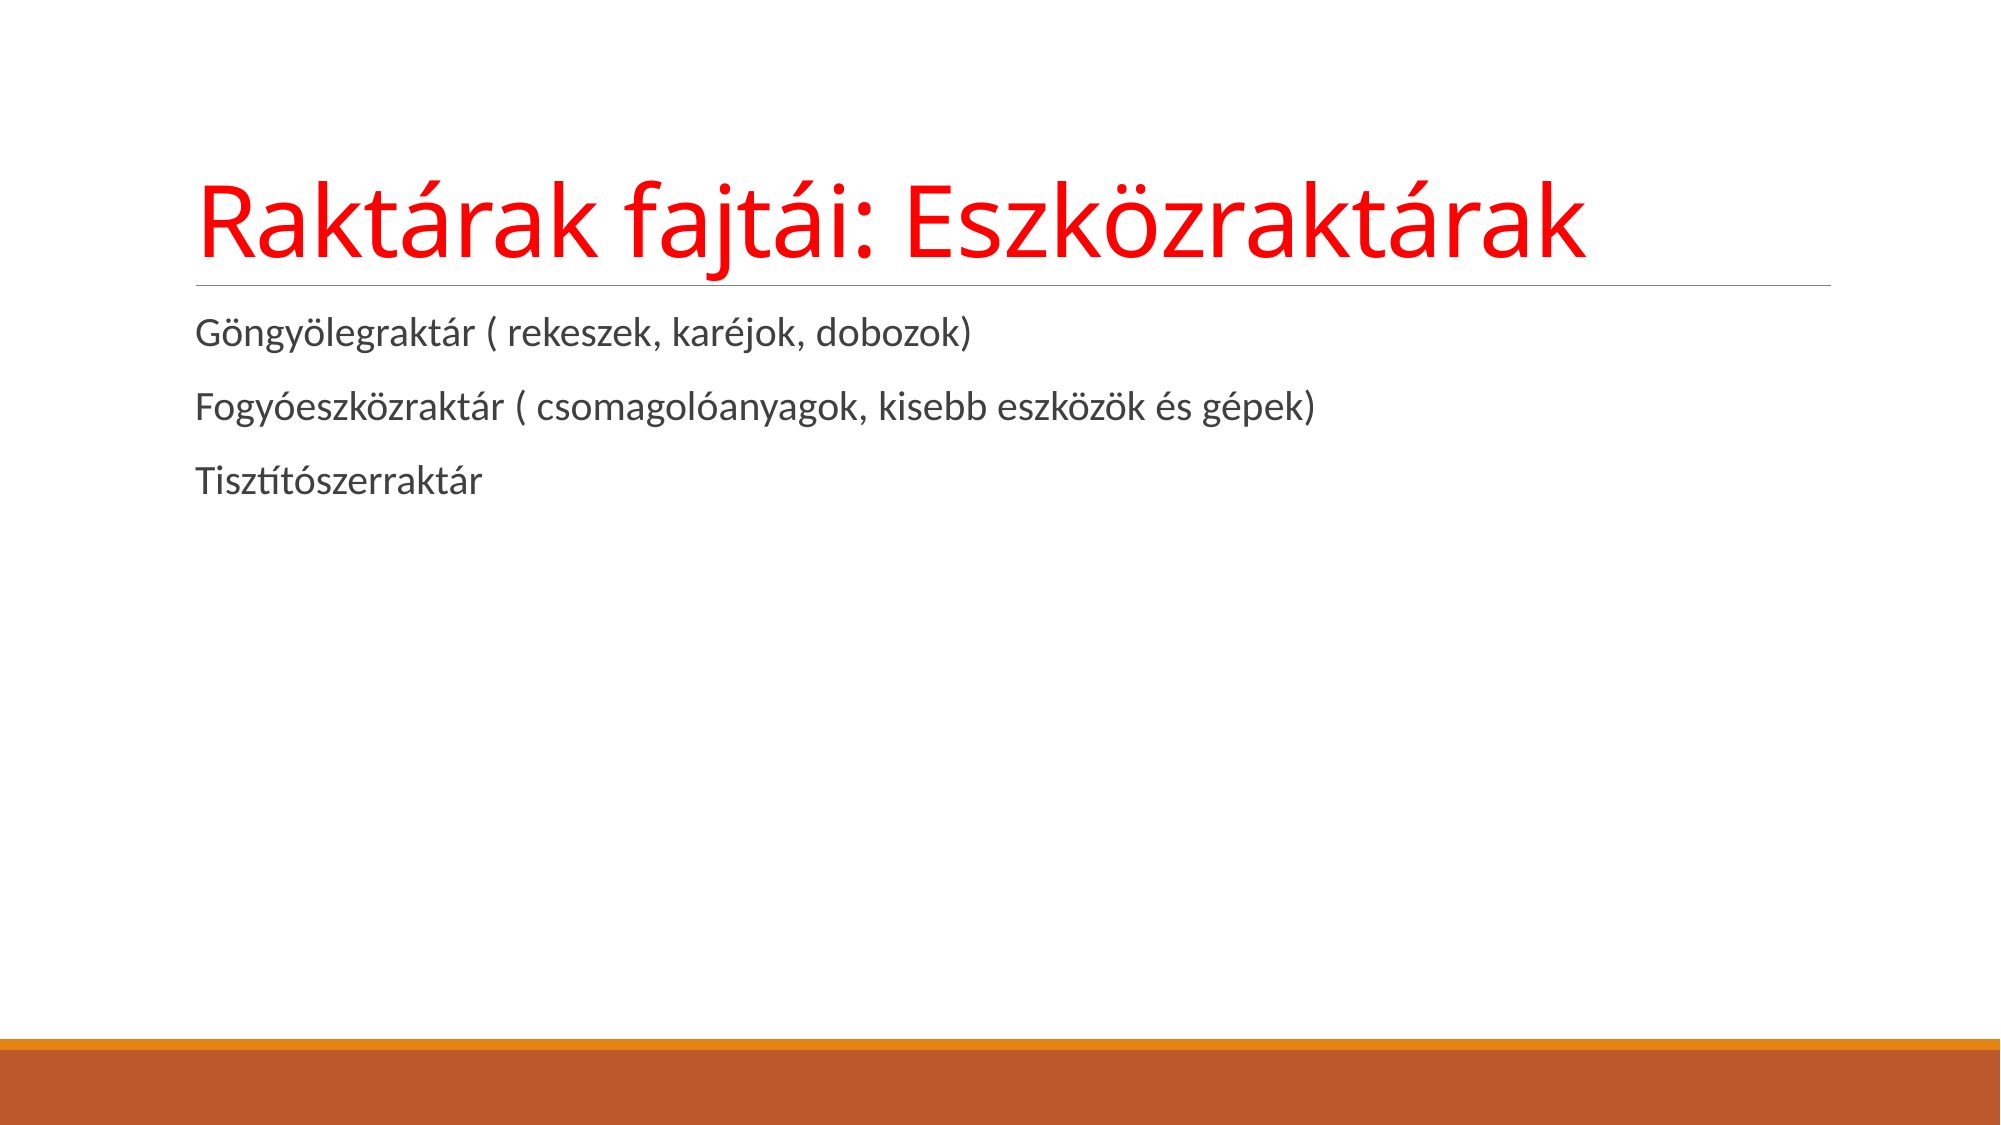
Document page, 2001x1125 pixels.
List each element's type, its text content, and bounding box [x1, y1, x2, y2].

list Göngyölegraktár ( rekeszek, karéjok, dobozok) Fogyóeszközraktár ( csomagolóanyagok, kisebb eszközök és gépek) Tisztítószerraktár [180, 302, 1830, 963]
title Raktárak fajtái: Eszközraktárak [180, 47, 1830, 285]
